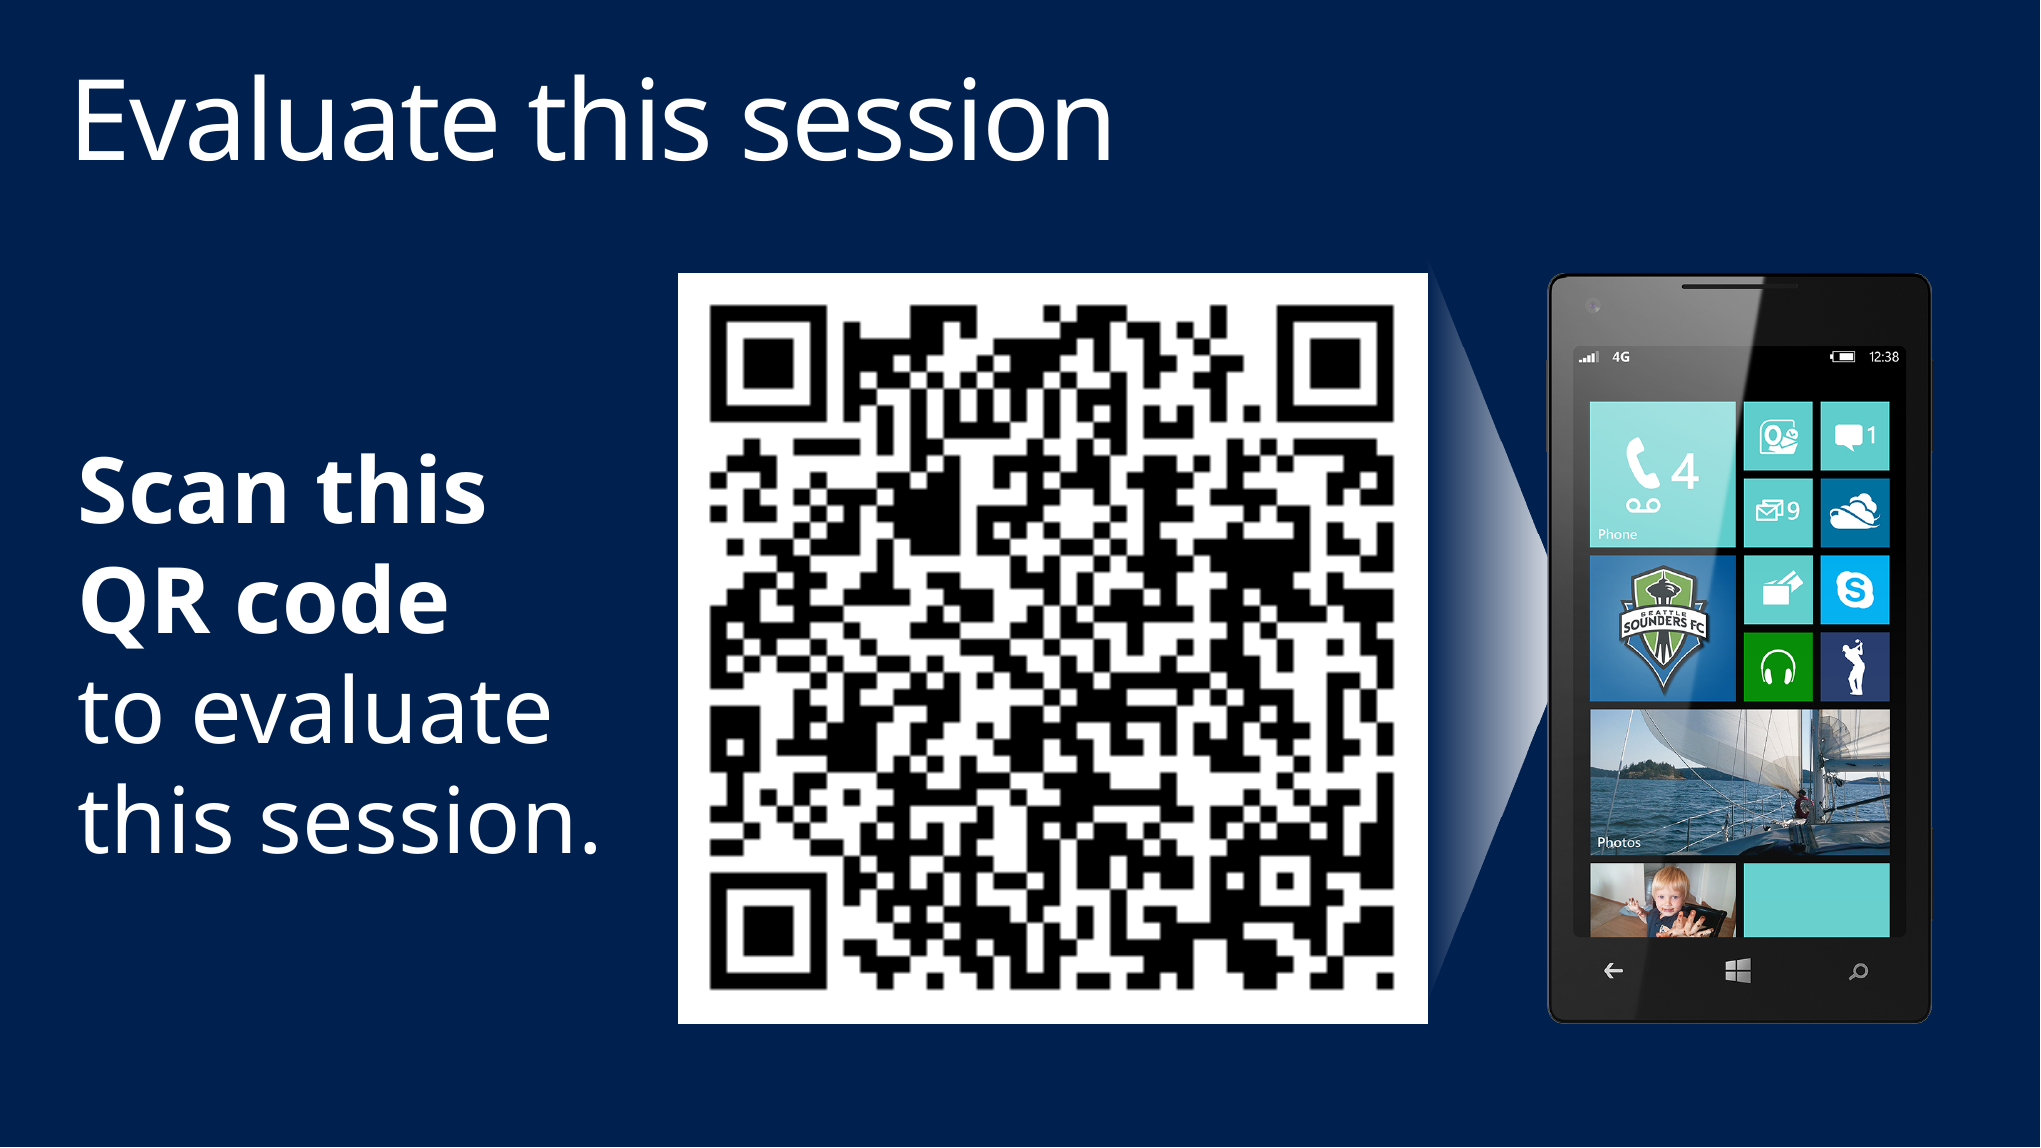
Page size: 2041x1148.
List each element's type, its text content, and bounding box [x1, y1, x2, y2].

title Evaluate this session [45, 48, 1996, 199]
picture [1546, 273, 1934, 1024]
text_box Scan this QR code to evaluate this session. [47, 408, 677, 896]
text_box [1426, 254, 1546, 1000]
picture [677, 273, 1429, 1024]
